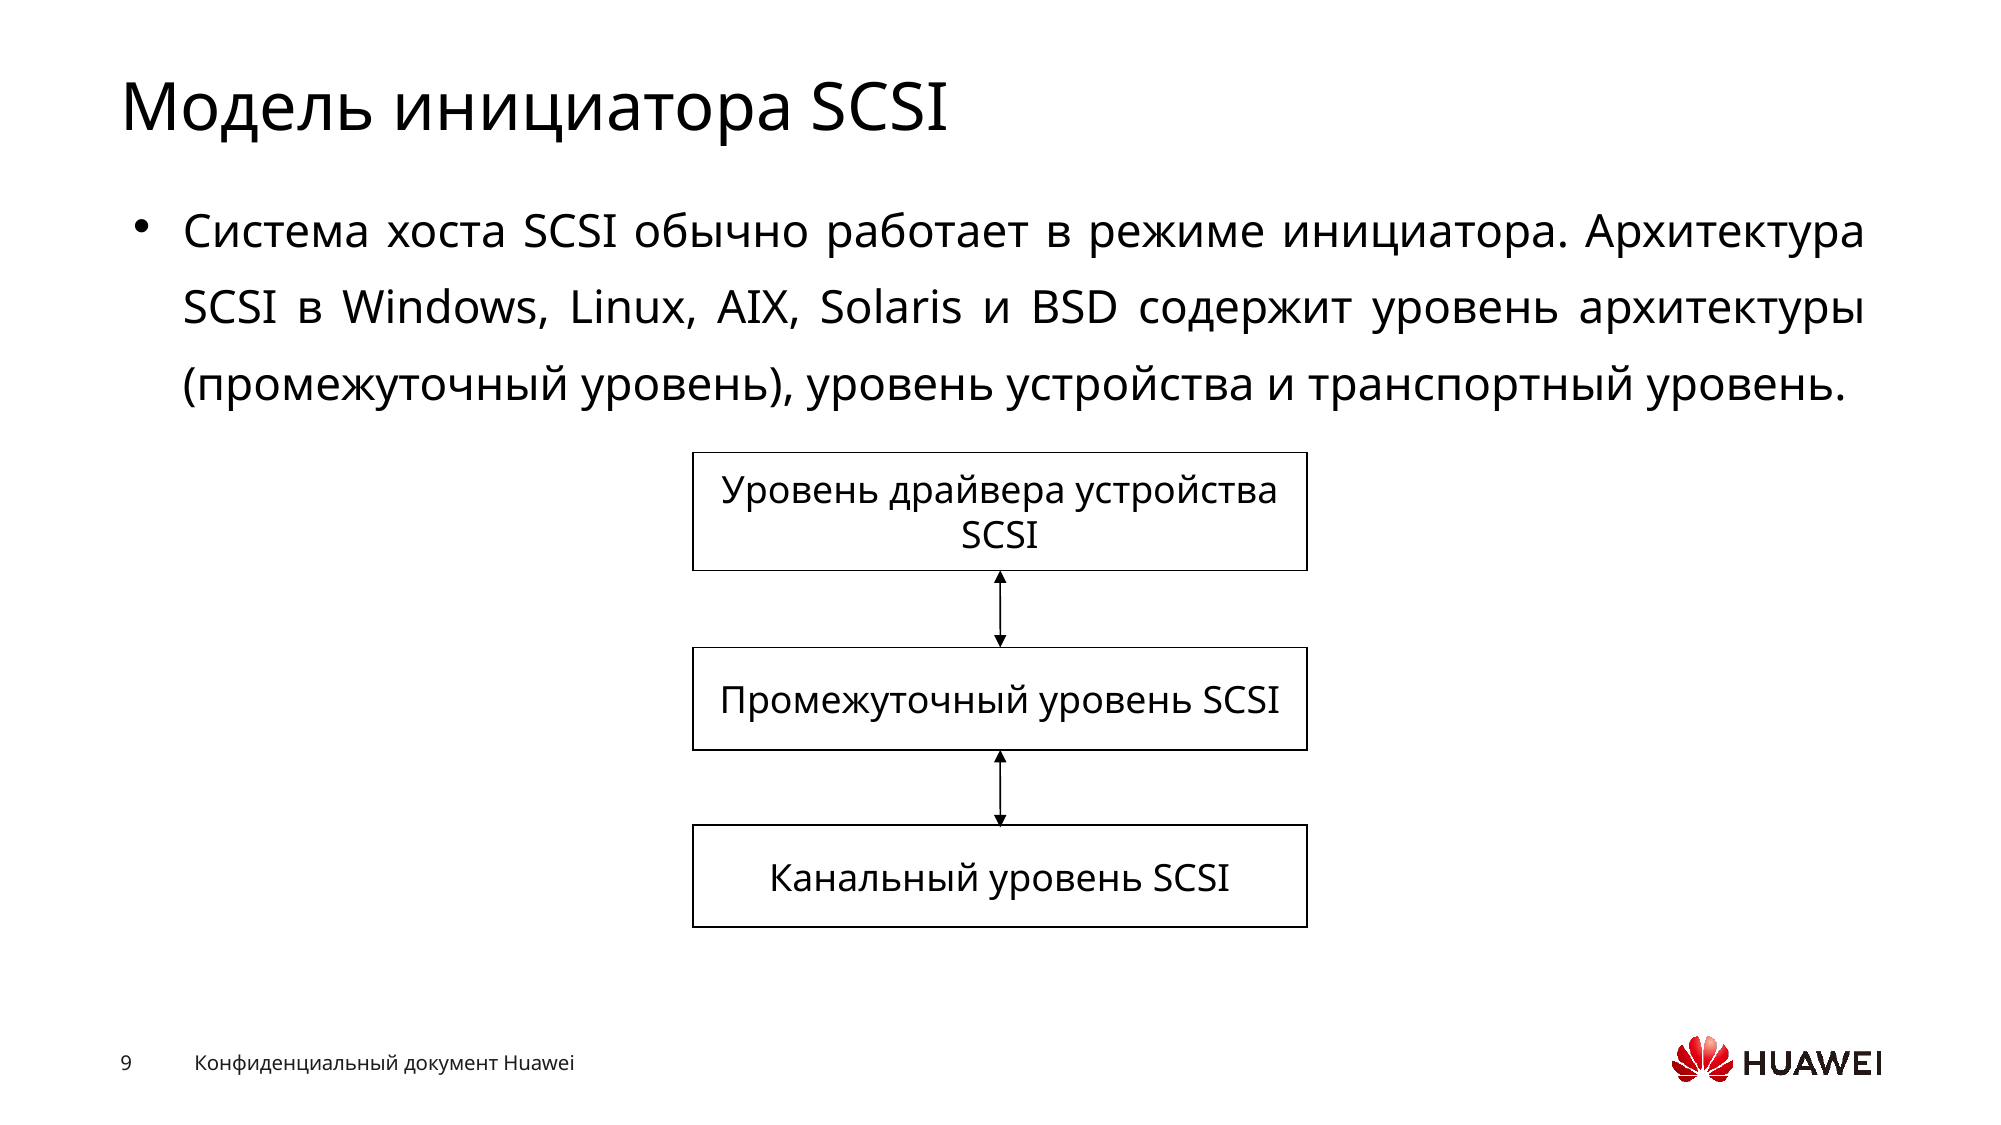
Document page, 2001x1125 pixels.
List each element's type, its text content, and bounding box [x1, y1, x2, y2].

title Модель инициатора SCSI [120, 73, 1880, 155]
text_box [692, 452, 1308, 928]
picture [1672, 1036, 1881, 1082]
list Система хоста SCSI обычно работает в режиме инициатора. Архитектура SCSI в Windows, Linux, AIX, Solaris и BSD содержит уровень архитектуры (промежуточный уровень), уровень устройства и транспортный уровень. [119, 172, 1881, 973]
